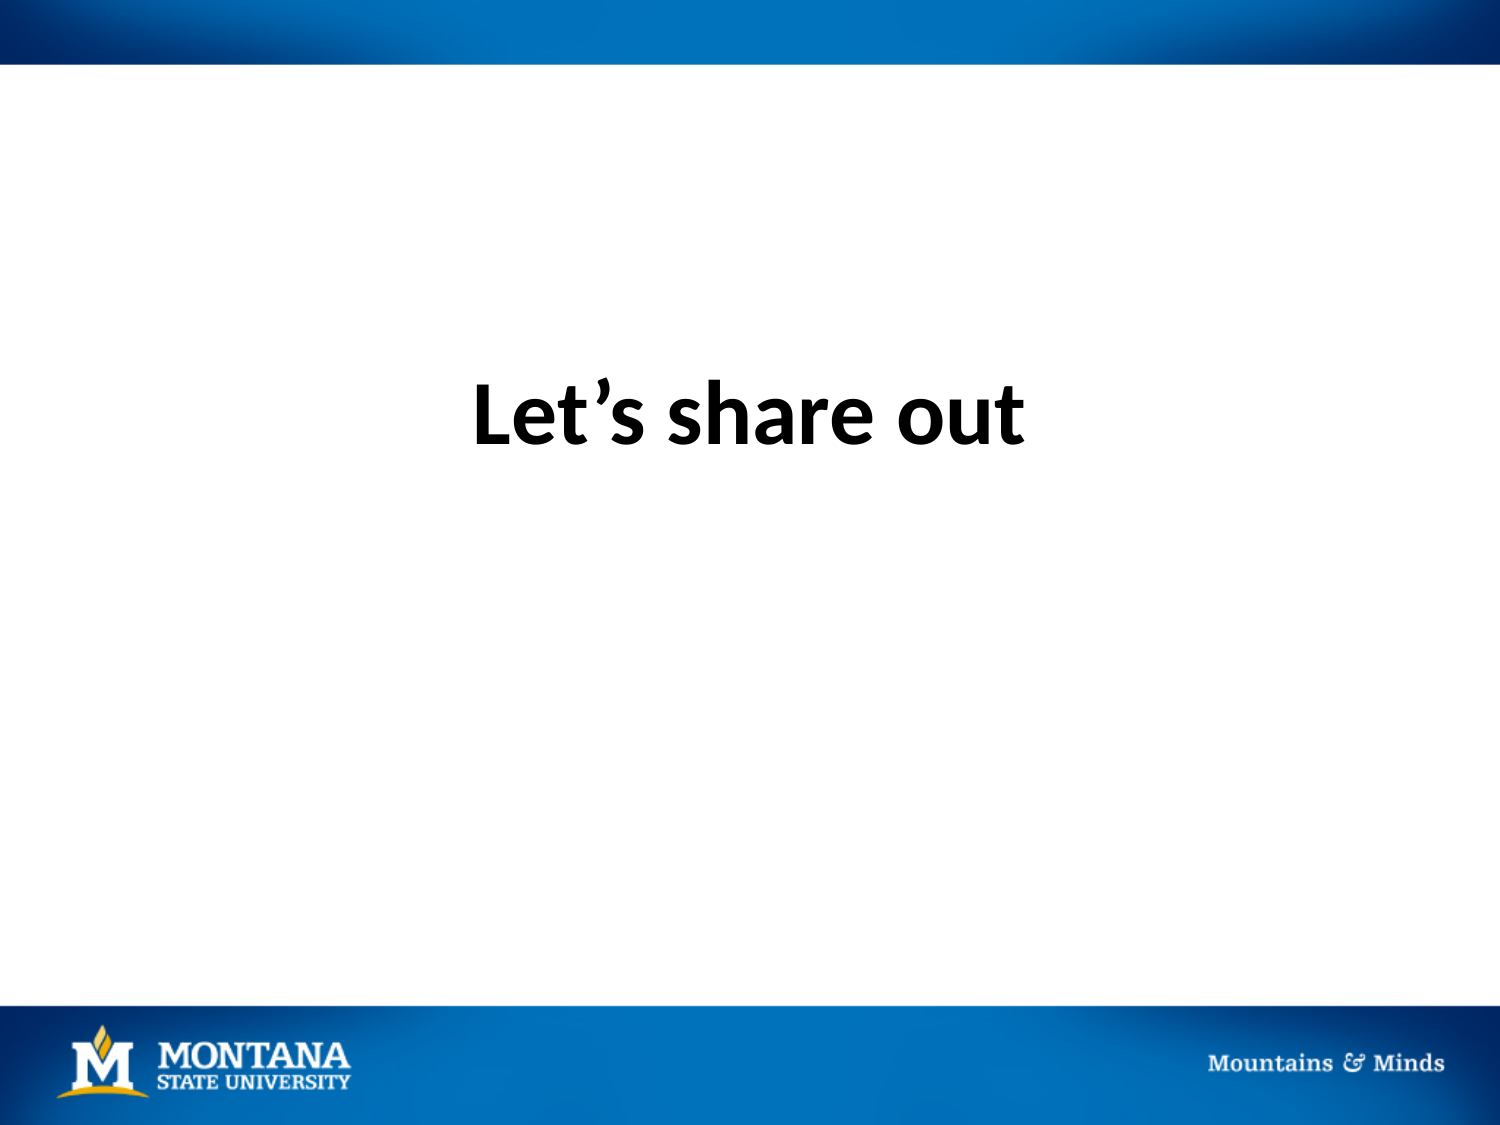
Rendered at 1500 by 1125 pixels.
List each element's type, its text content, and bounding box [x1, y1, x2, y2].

picture [0, 0, 1500, 1125]
title Let’s share out [75, 314, 1425, 502]
